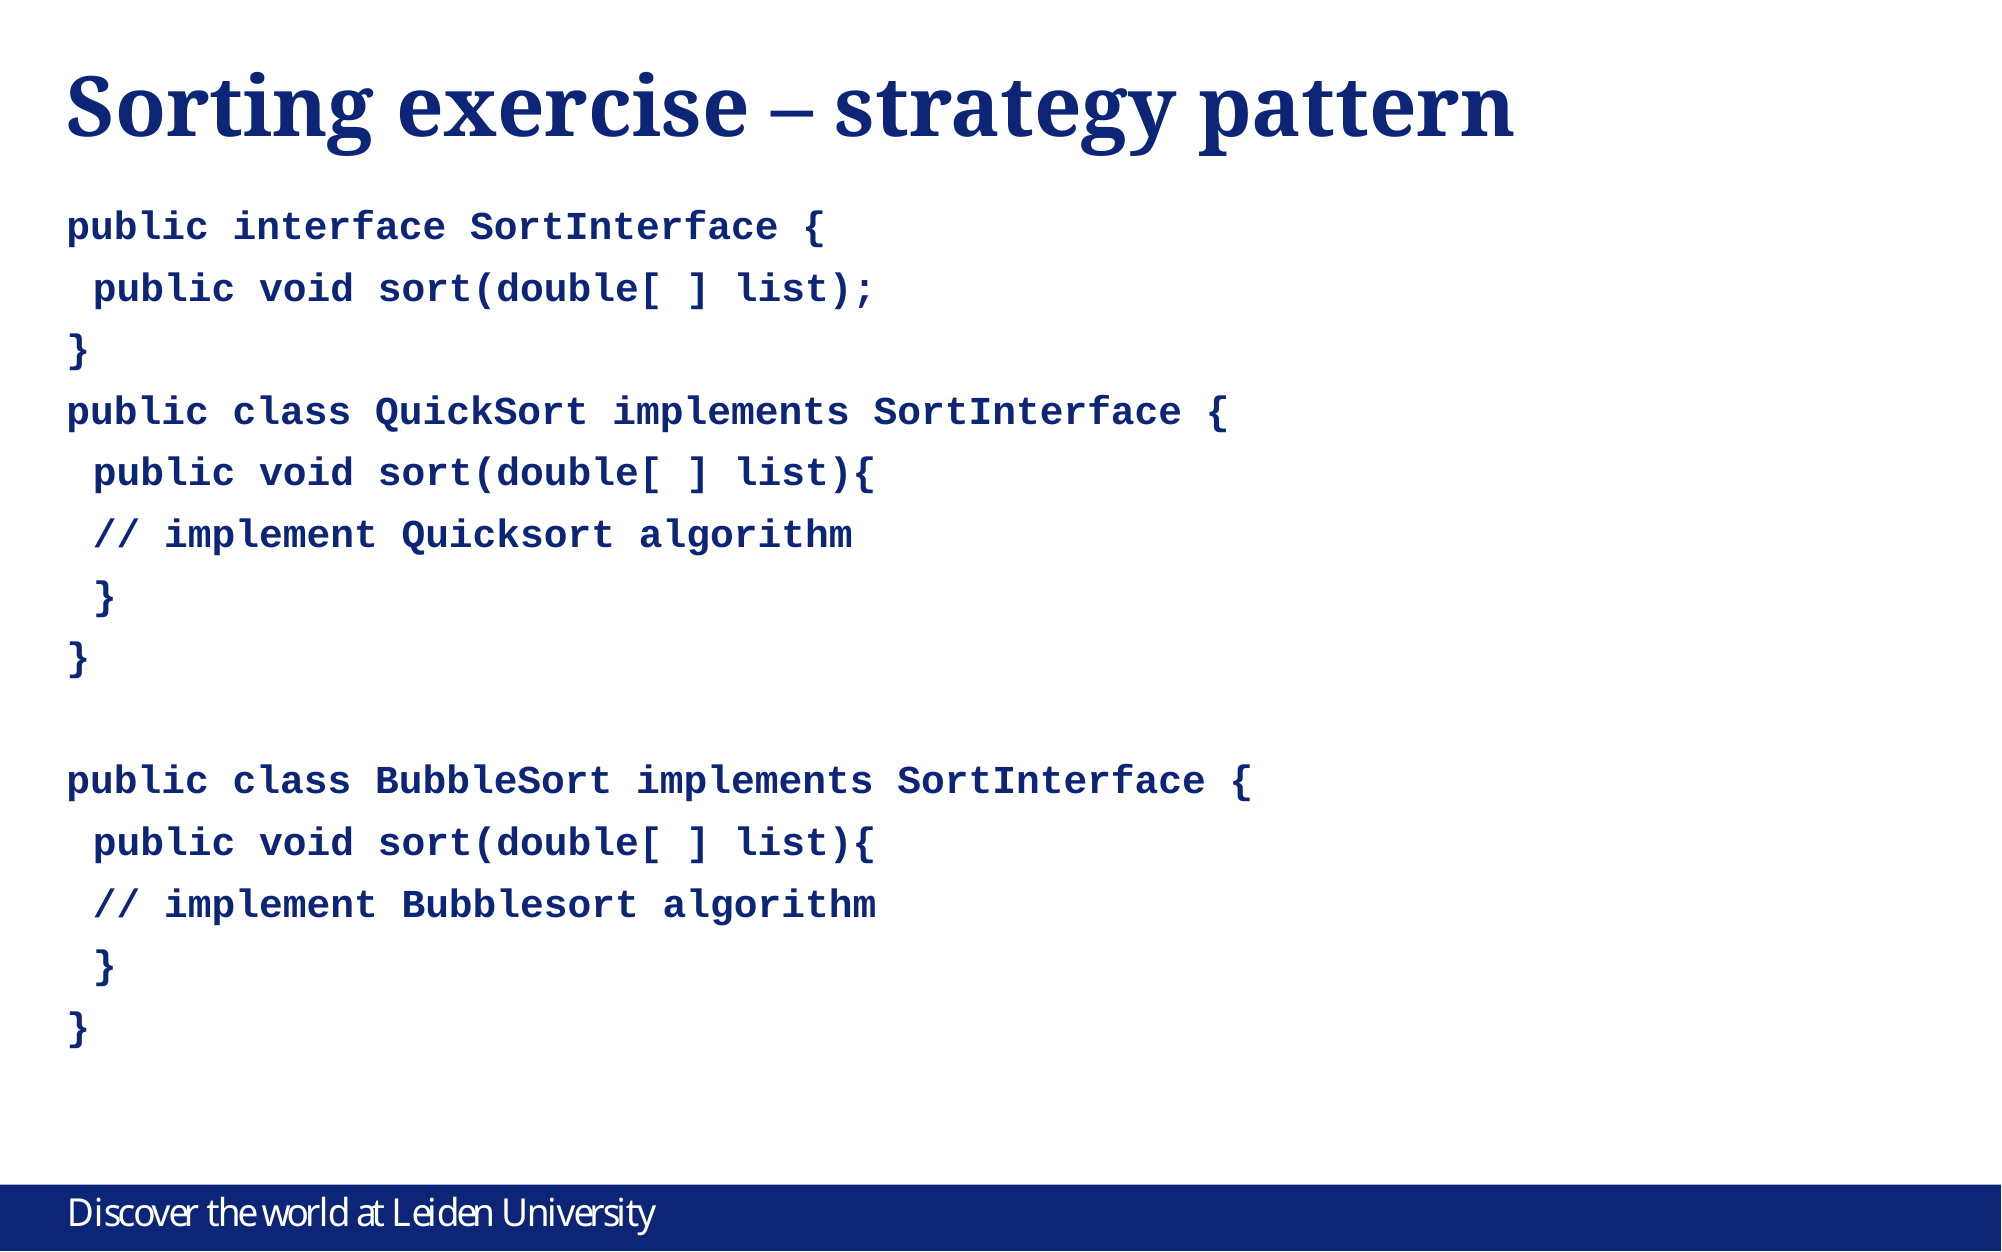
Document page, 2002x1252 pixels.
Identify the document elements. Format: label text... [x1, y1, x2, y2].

title Sorting exercise – strategy pattern [66, 66, 1935, 140]
list public interface SortInterface { public void sort(double[ ] list); } public class QuickSort implements SortInterface { public void sort(double[ ] list){ // implement Quicksort algorithm } } public class BubbleSort implements SortInterface { public void sort(double[ ] list){ // implement Bubblesort algorithm } } [66, 205, 1935, 1116]
